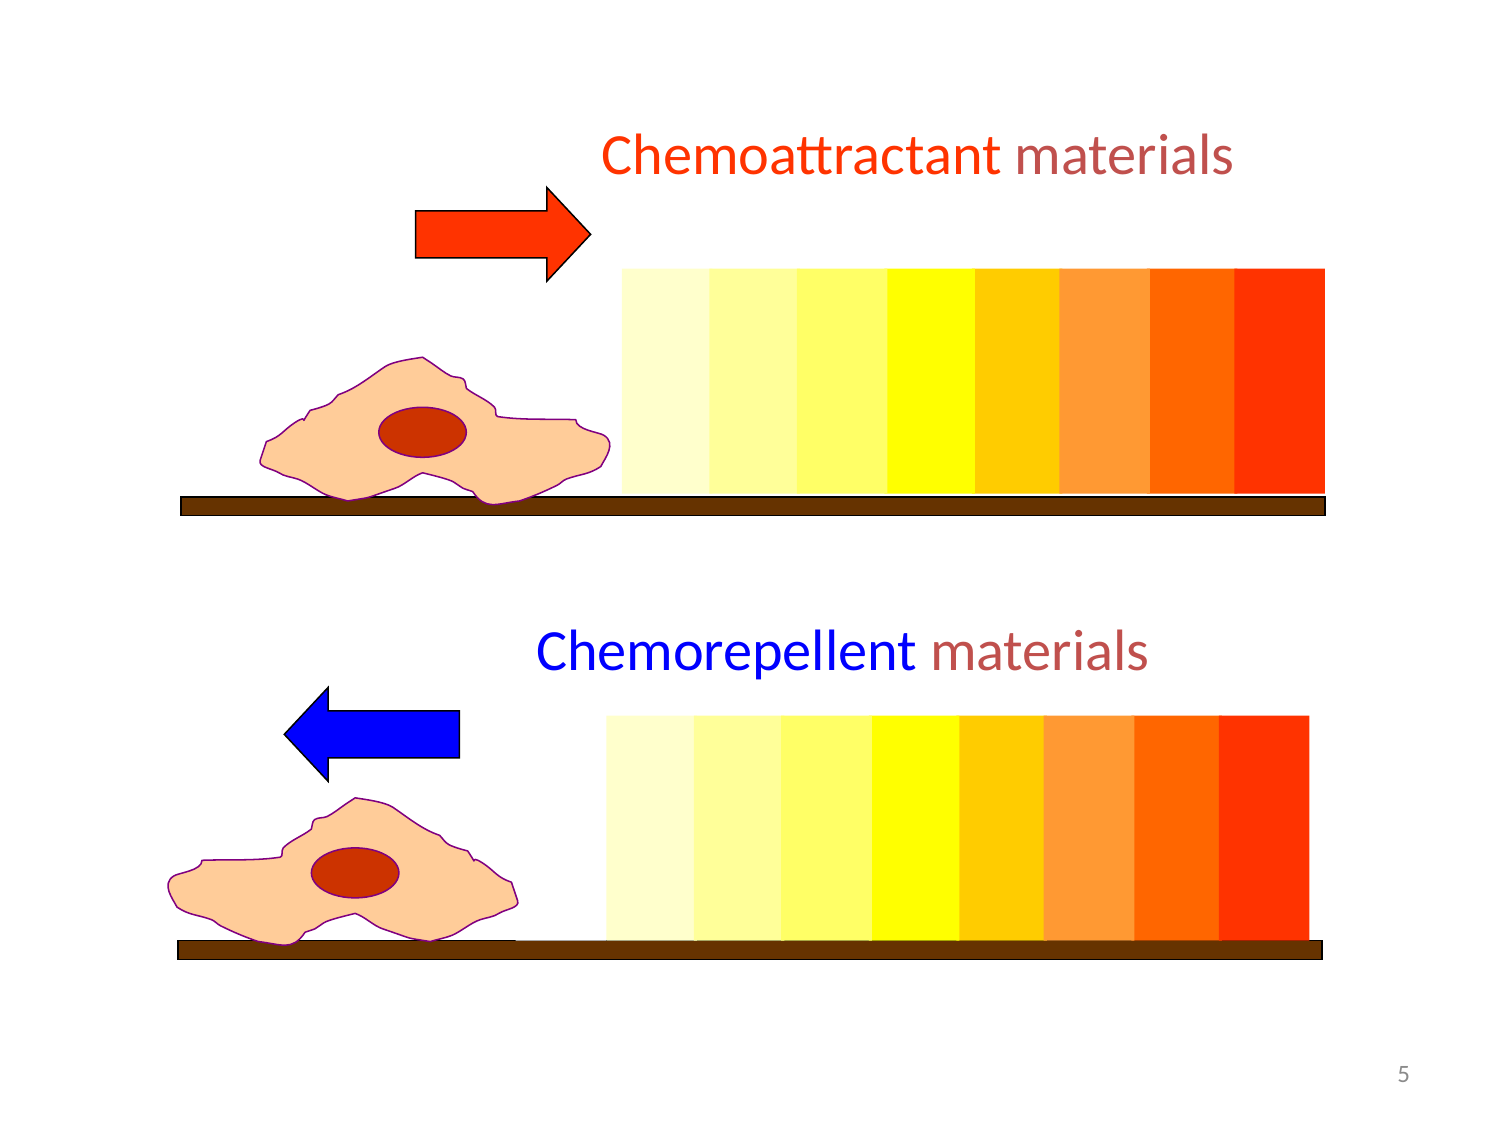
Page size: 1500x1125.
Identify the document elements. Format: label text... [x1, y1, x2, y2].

text_box Chemoattractant materials [587, 108, 1250, 185]
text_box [160, 604, 1323, 960]
slide_number 5 [1074, 1042, 1425, 1103]
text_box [180, 187, 1326, 516]
